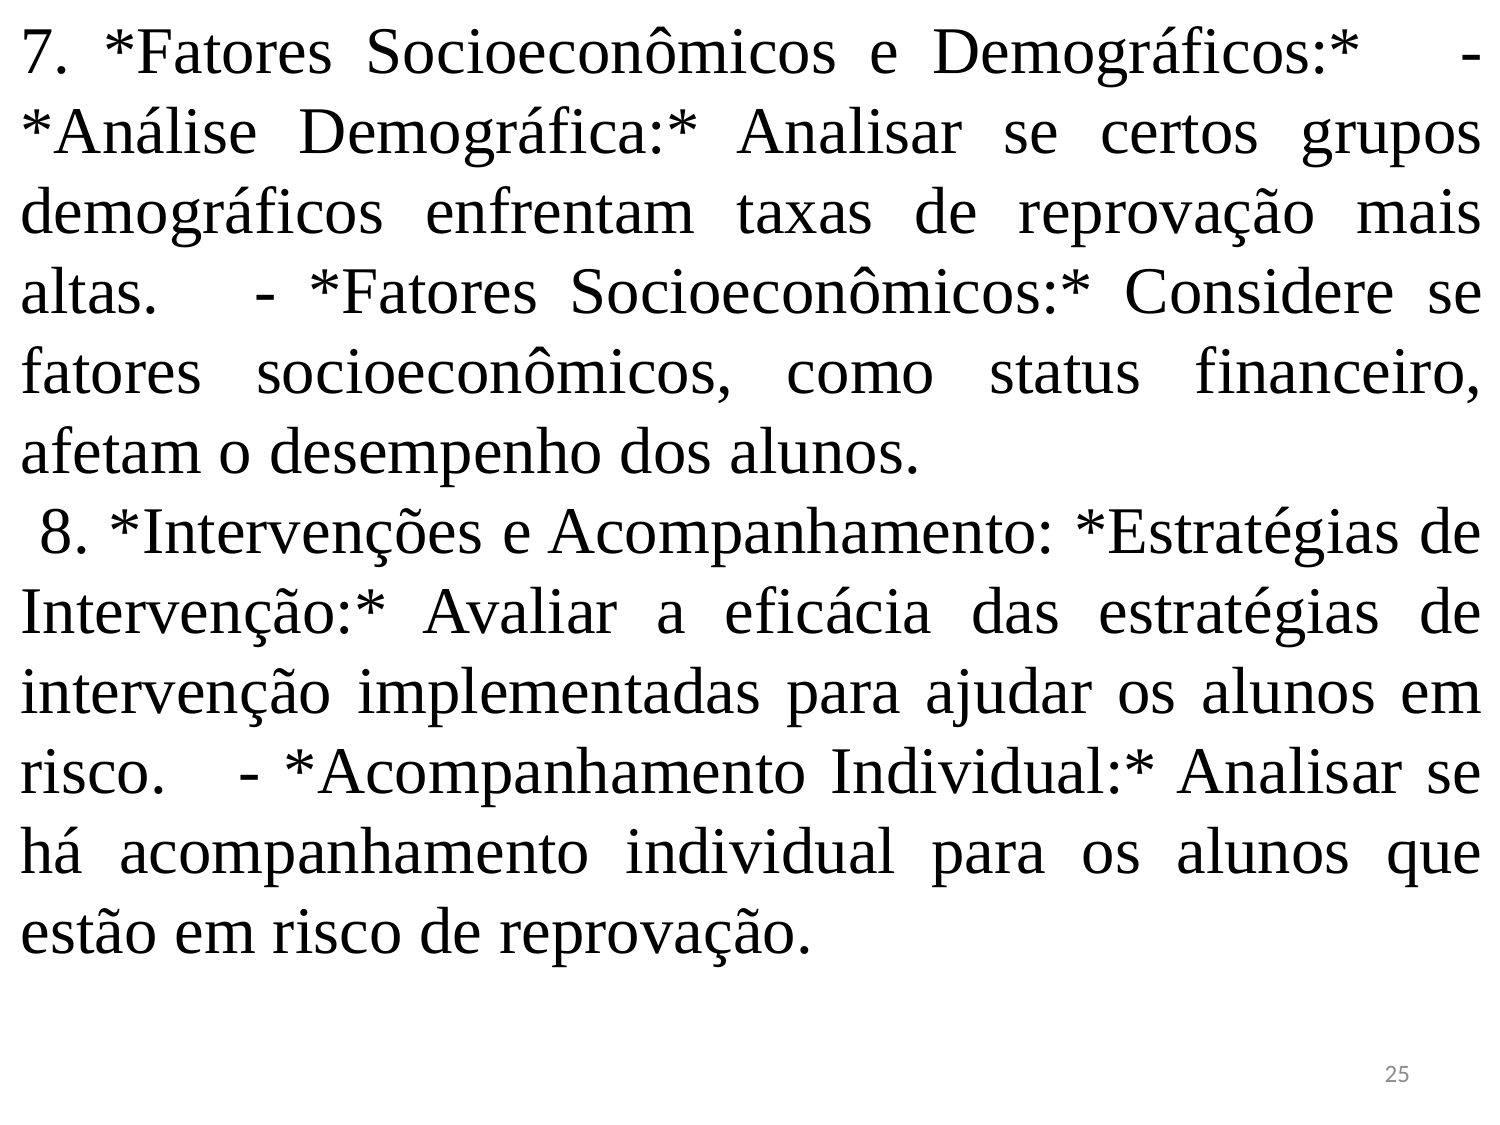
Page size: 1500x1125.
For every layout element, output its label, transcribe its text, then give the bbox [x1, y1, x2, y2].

text_box 7. *Fatores Socioeconômicos e Demográficos:* - *Análise Demográfica:* Analisar se certos grupos demográficos enfrentam taxas de reprovação mais altas. - *Fatores Socioeconômicos:* Considere se fatores socioeconômicos, como status financeiro, afetam o desempenho dos alunos. 8. *Intervenções e Acompanhamento: *Estratégias de Intervenção:* Avaliar a eficácia das estratégias de intervenção implementadas para ajudar os alunos em risco. - *Acompanhamento Individual:* Analisar se há acompanhamento individual para os alunos que estão em risco de reprovação. [5, 0, 1500, 975]
slide_number 25 [1074, 1042, 1425, 1103]
